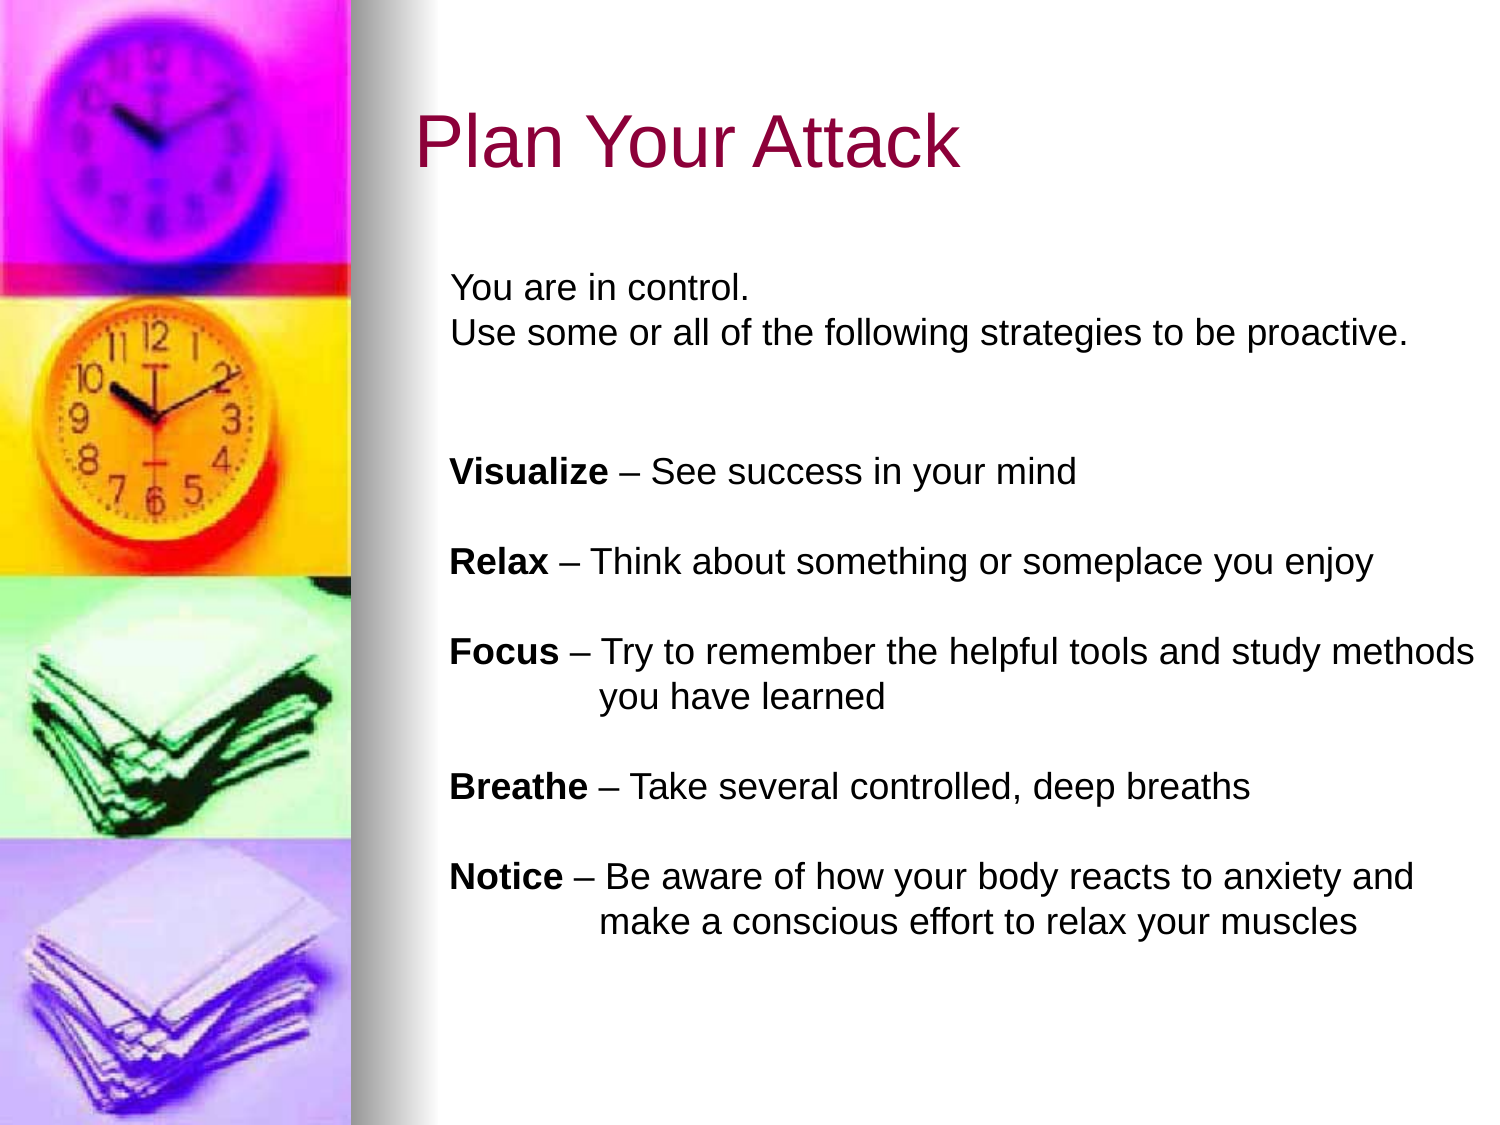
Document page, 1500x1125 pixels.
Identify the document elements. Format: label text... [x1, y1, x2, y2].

title Plan Your Attack [399, 37, 1451, 238]
text_box Visualize – See success in your mind Relax – Think about something or someplace you enjoy Focus – Try to remember the helpful tools and study methods you have learned Breathe – Take several controlled, deep breaths Notice – Be aware of how your body reacts to anxiety and make a conscious effort to relax your muscles [111, 389, 1487, 988]
text_box You are in control. Use some or all of the following strategies to be proactive. [435, 255, 1425, 361]
picture [0, 0, 351, 1125]
